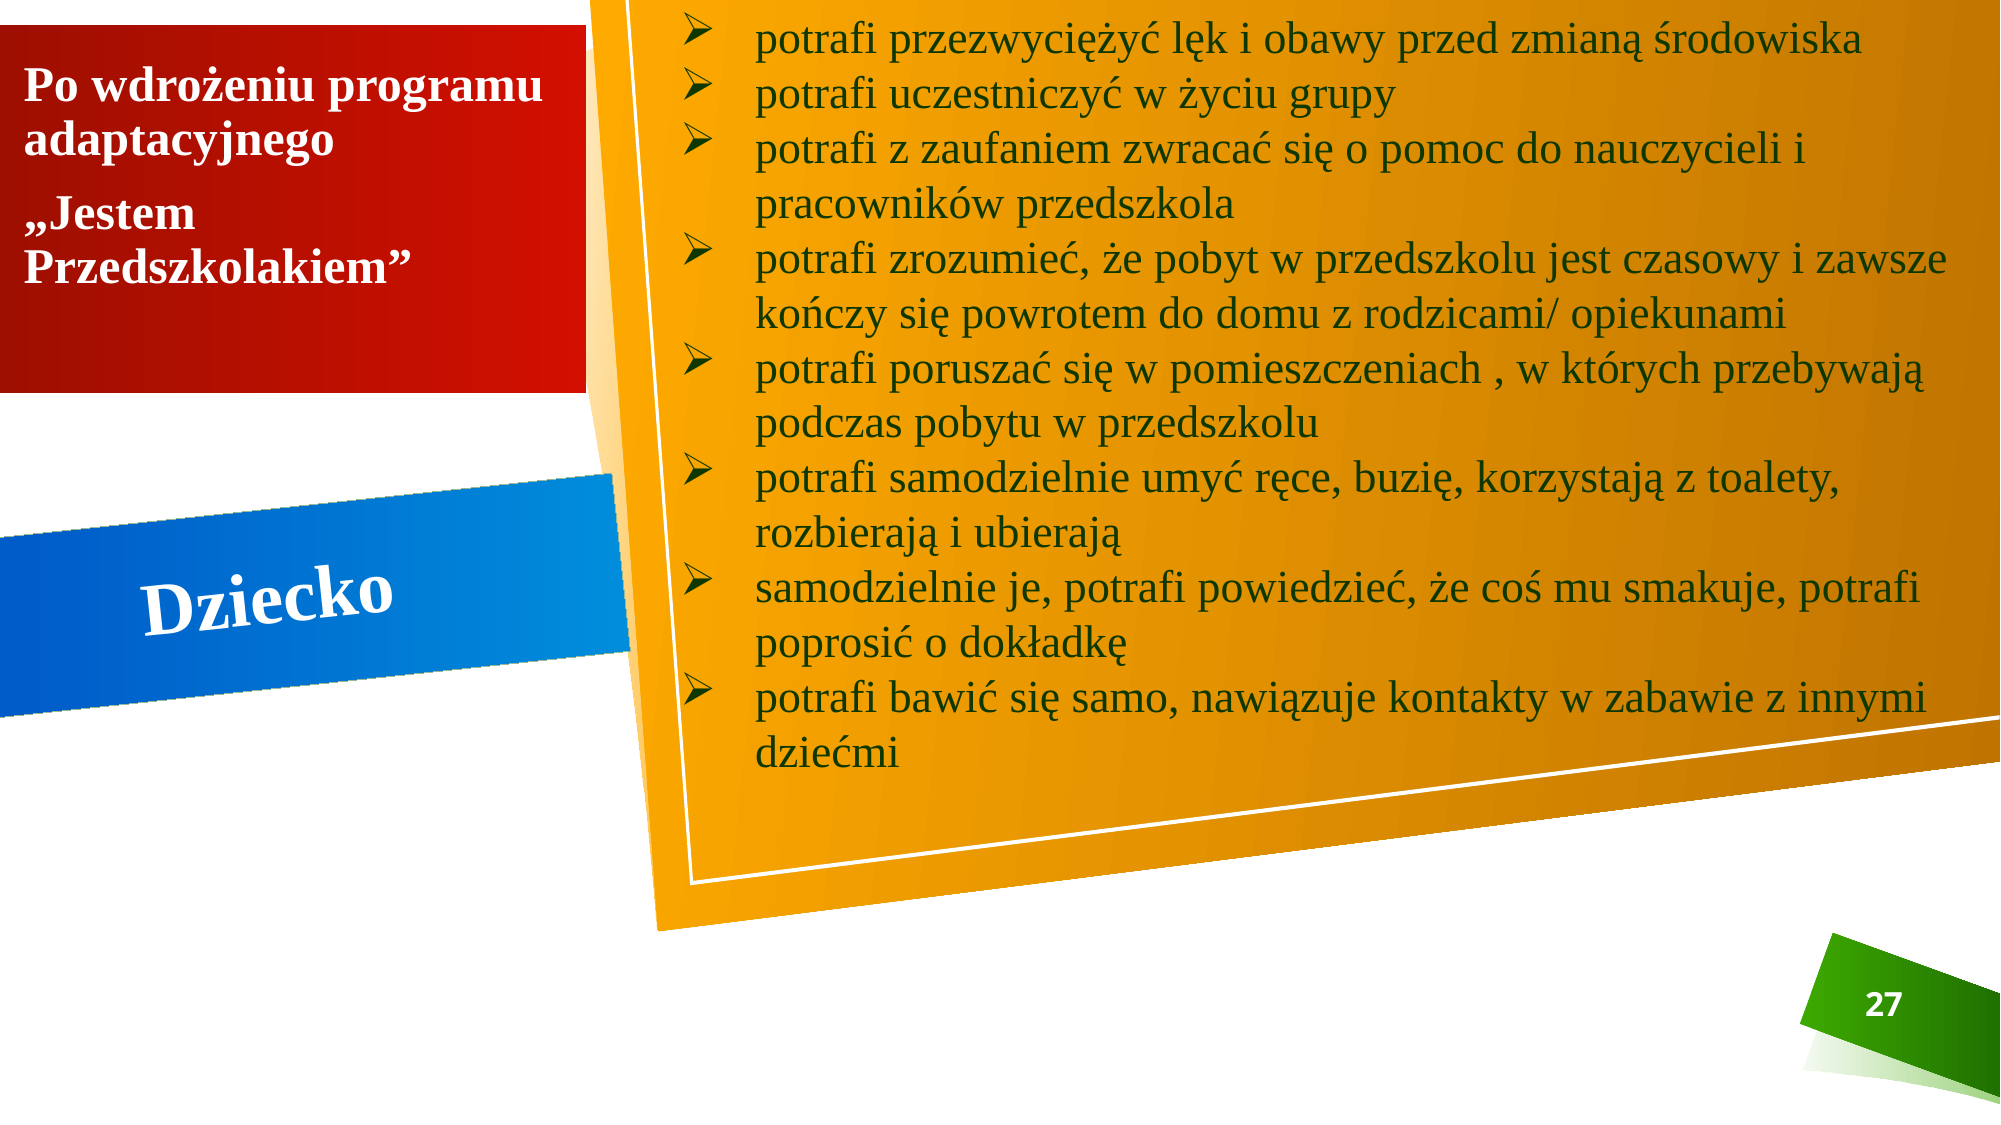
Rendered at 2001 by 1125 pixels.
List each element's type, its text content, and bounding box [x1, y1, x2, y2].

list Po wdrożeniu programu adaptacyjnego „Jestem Przedszkolakiem” [0, 25, 586, 393]
text_box potrafi przezwyciężyć lęk i obawy przed zmianą środowiska potrafi uczestniczyć w życiu grupy potrafi z zaufaniem zwracać się o pomoc do nauczycieli i pracowników przedszkola potrafi zrozumieć, że pobyt w przedszkolu jest czasowy i zawsze kończy się powrotem do domu z rodzicami/ opiekunami potrafi poruszać się w pomieszczeniach , w których przebywają podczas pobytu w przedszkolu potrafi samodzielnie umyć ręce, buzię, korzystają z toalety, rozbierają i ubierają samodzielnie je, potrafi powiedzieć, że coś mu smakuje, potrafi poprosić o dokładkę potrafi bawić się samo, nawiązuje kontakty w zabawie z innymi dziećmi [665, 0, 1964, 830]
slide_number 27 [1831, 975, 1937, 1036]
title Dziecko [0, 473, 631, 718]
